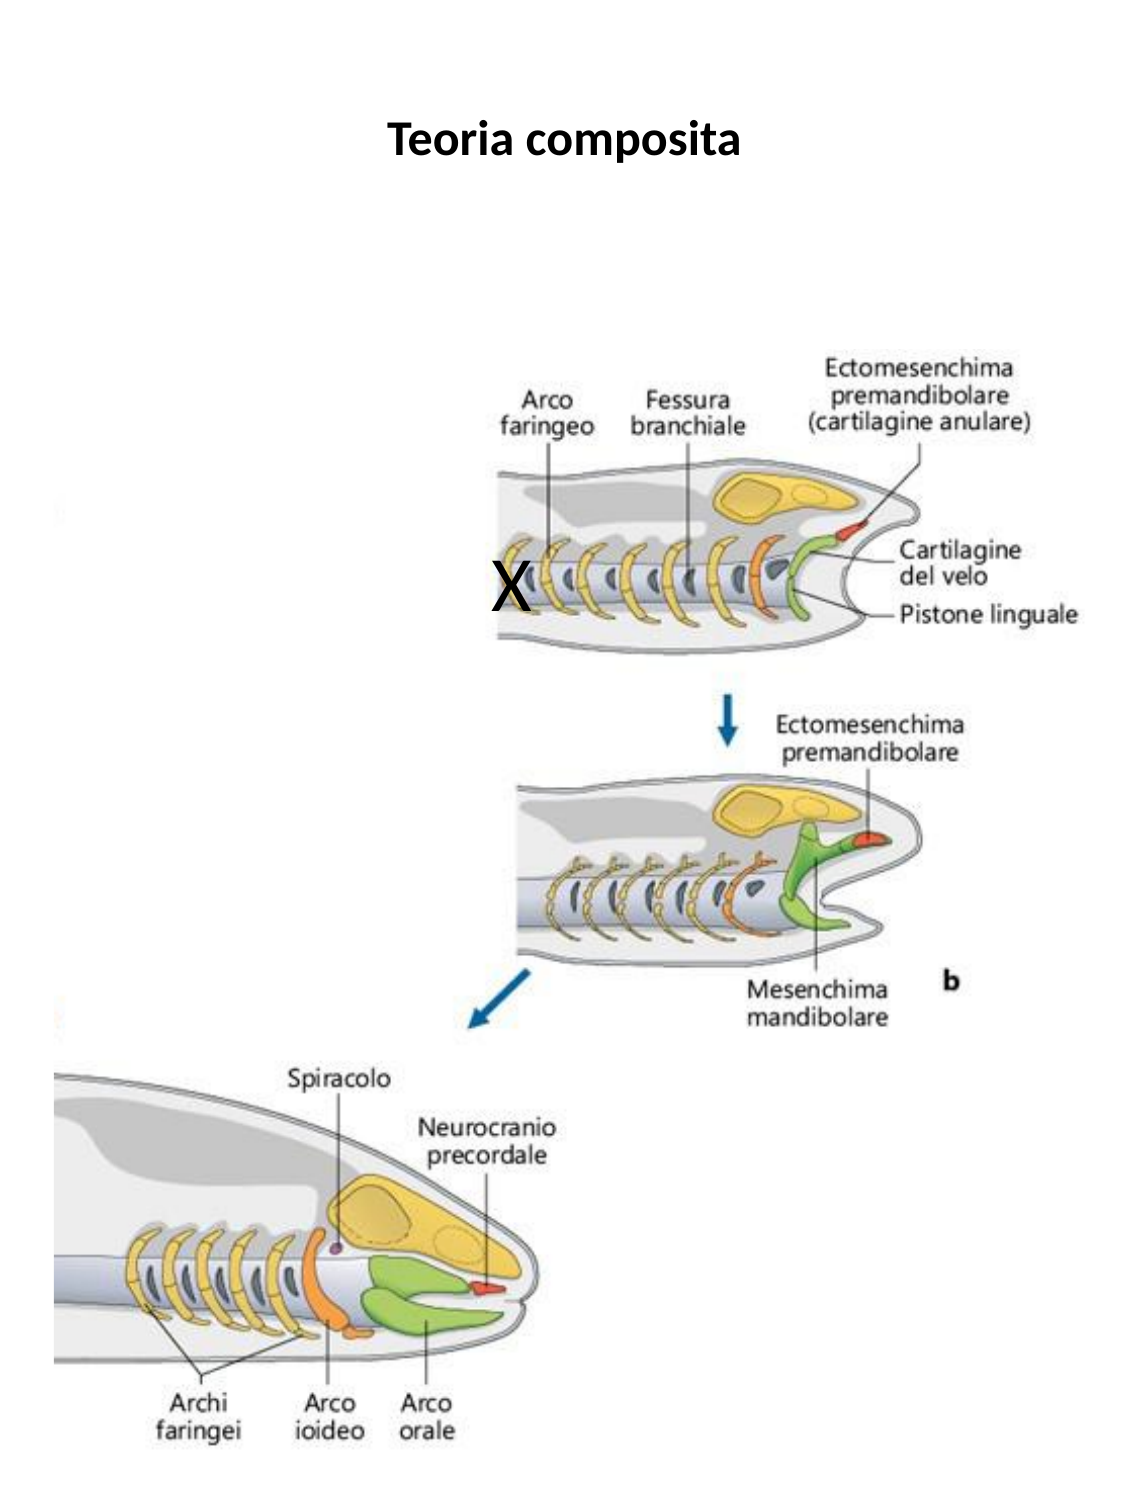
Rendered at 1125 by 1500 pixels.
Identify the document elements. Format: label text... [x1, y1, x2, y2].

text_box Teoria composita [372, 97, 757, 173]
picture [53, 349, 1093, 1487]
